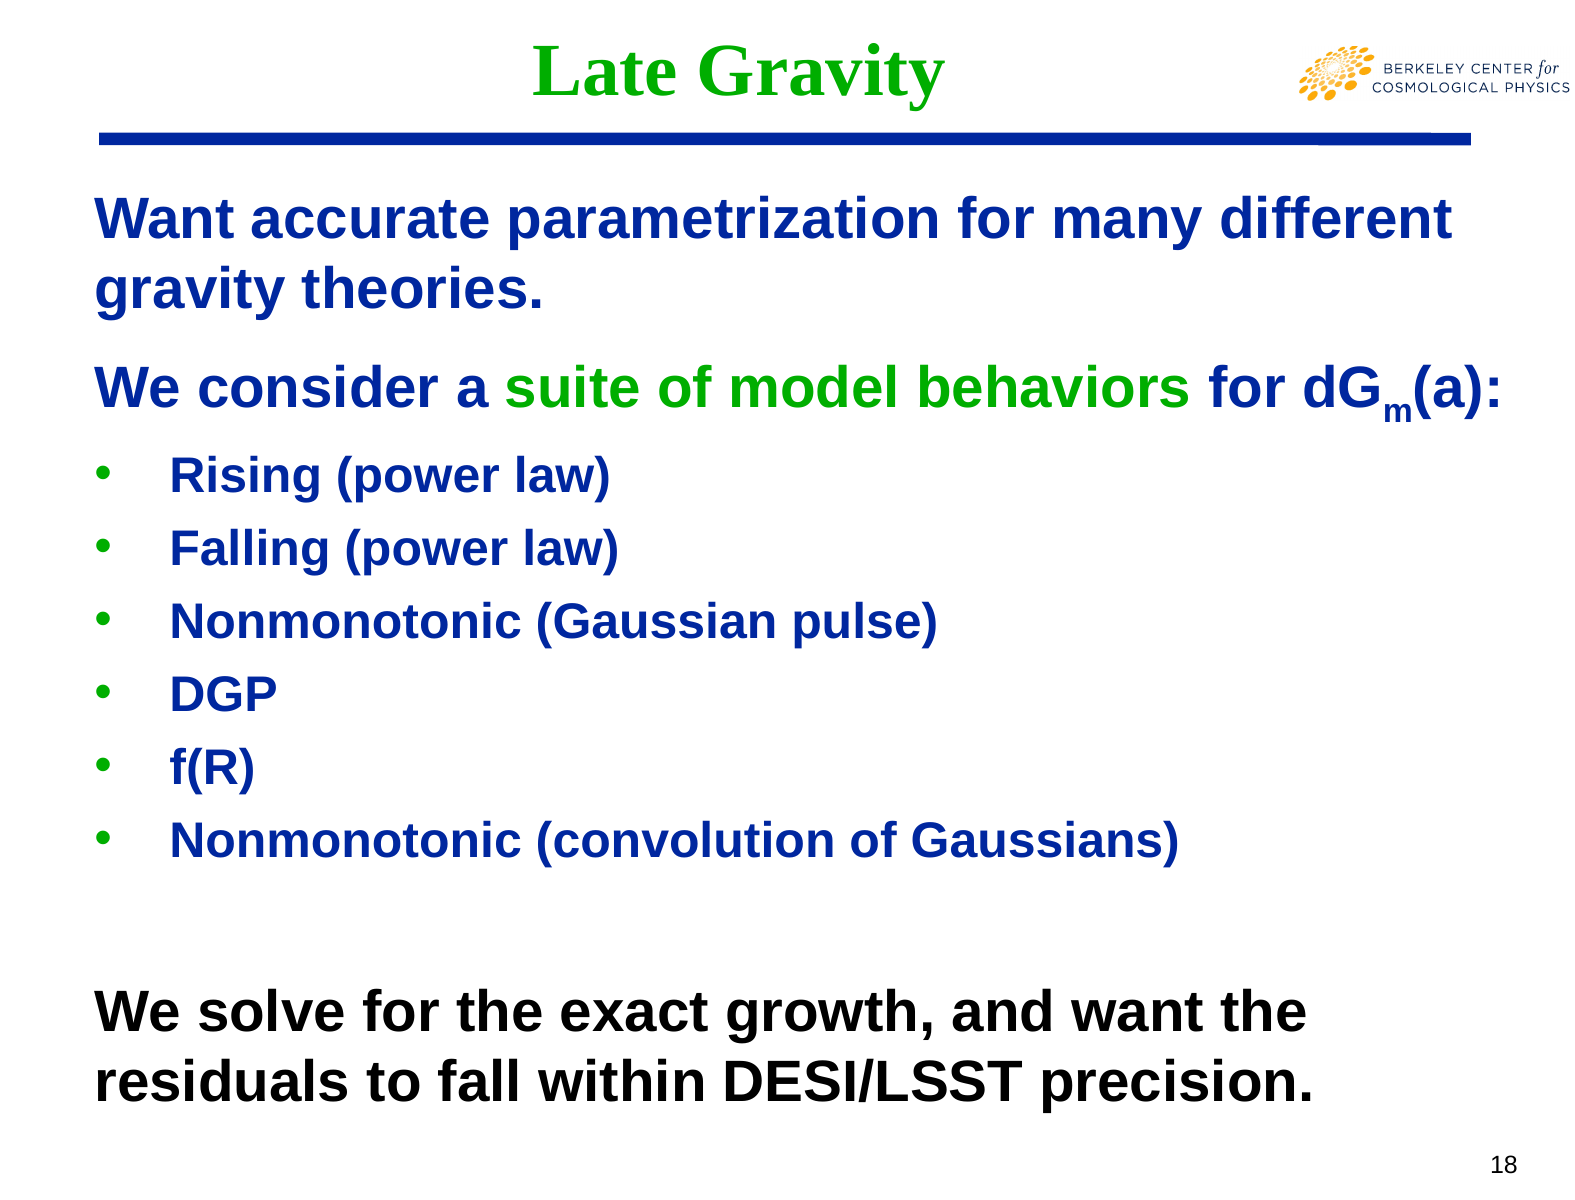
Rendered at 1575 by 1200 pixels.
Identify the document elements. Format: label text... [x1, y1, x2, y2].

picture [1299, 46, 1570, 101]
text_box Want accurate parametrization for many different gravity theories. We consider a suite of model behaviors for dGm(a): Rising (power law) Falling (power law) Nonmonotonic (Gaussian pulse) DGP f(R) Nonmonotonic (convolution of Gaussians) [79, 173, 1575, 948]
title Late Gravity [234, 25, 1245, 120]
slide_number 18 [1491, 1124, 1575, 1200]
text_box We solve for the exact growth, and want the residuals to fall within DESI/LSST precision. [79, 966, 1575, 1121]
